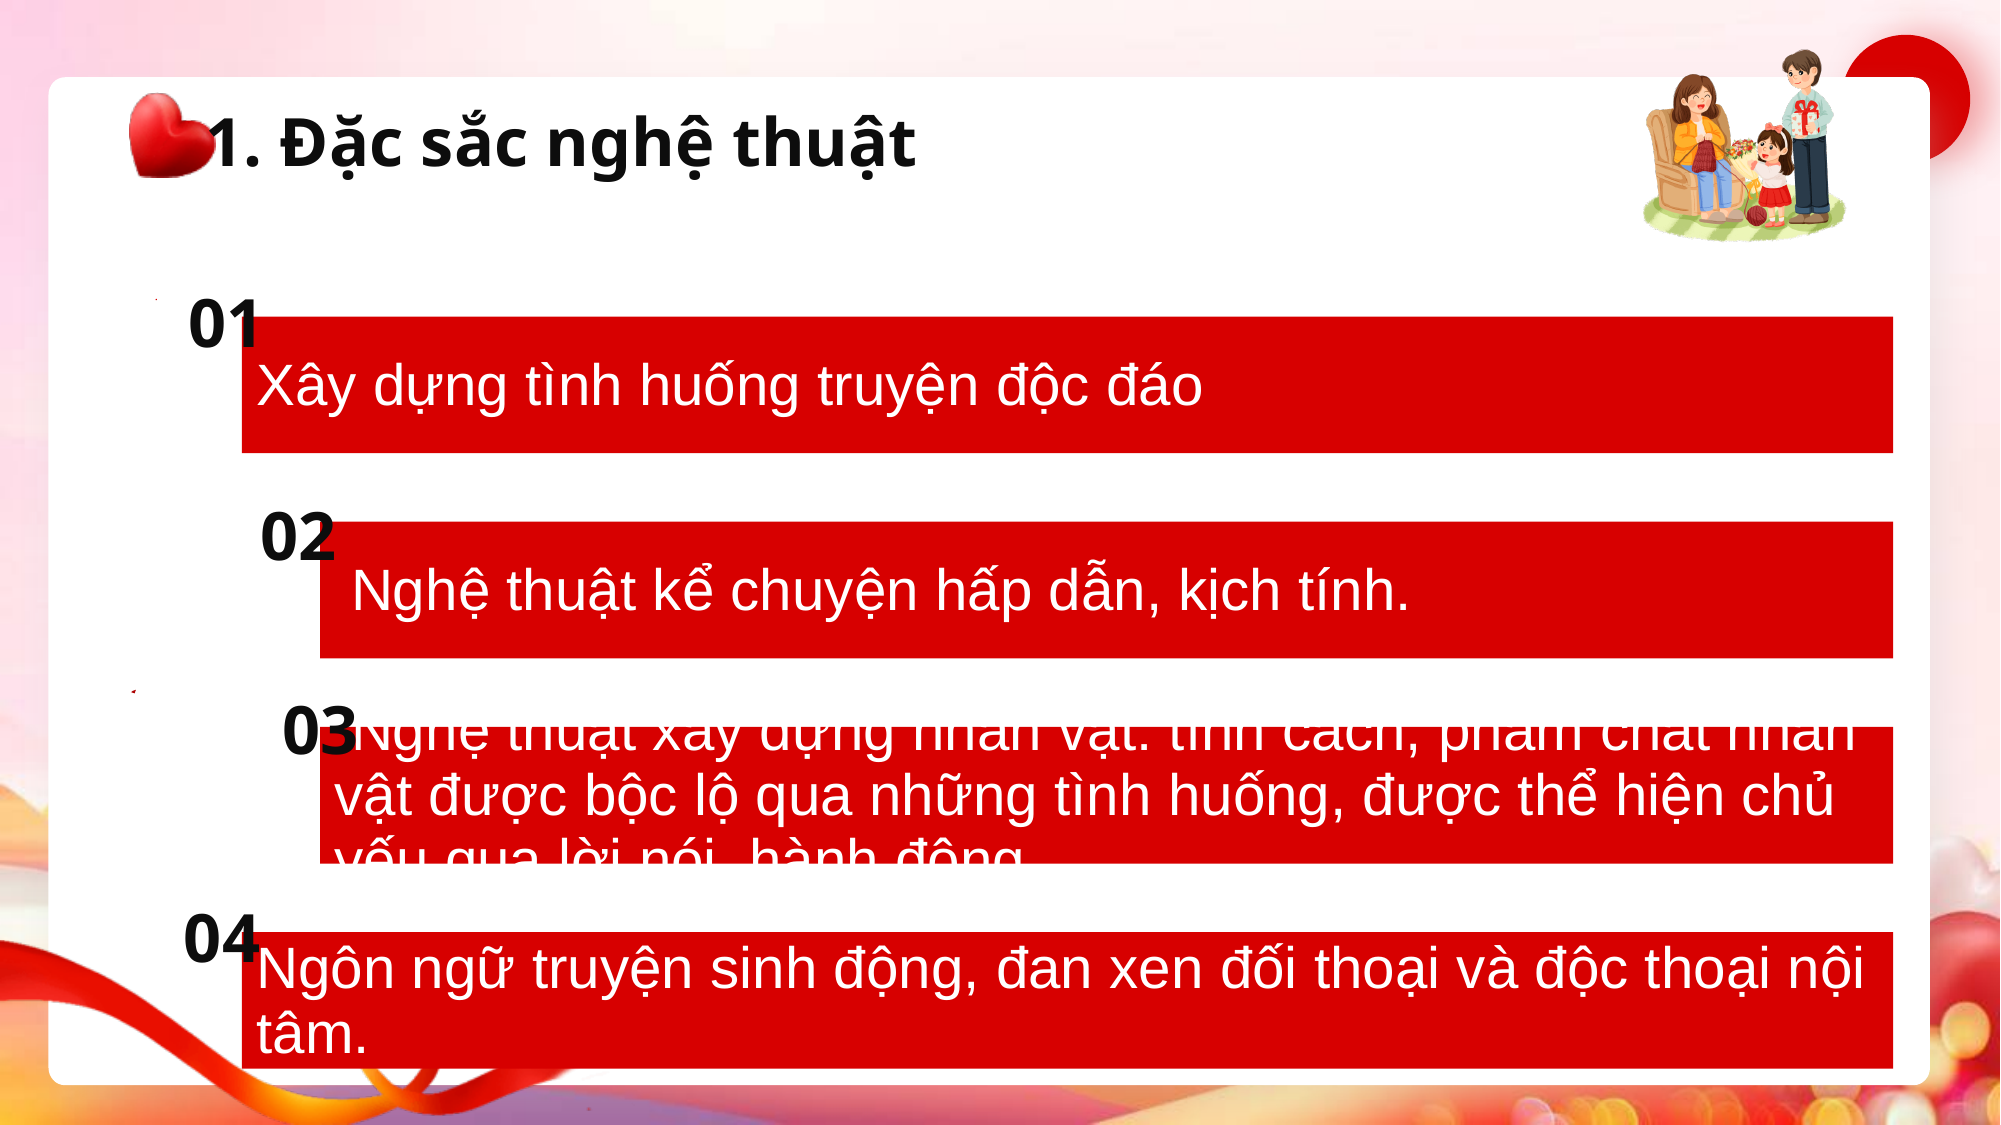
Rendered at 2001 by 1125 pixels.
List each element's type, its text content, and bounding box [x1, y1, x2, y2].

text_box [128, 188, 1894, 1078]
text_box 1. Đặc sắc nghệ thuật [190, 92, 934, 188]
picture [0, 0, 2000, 1125]
